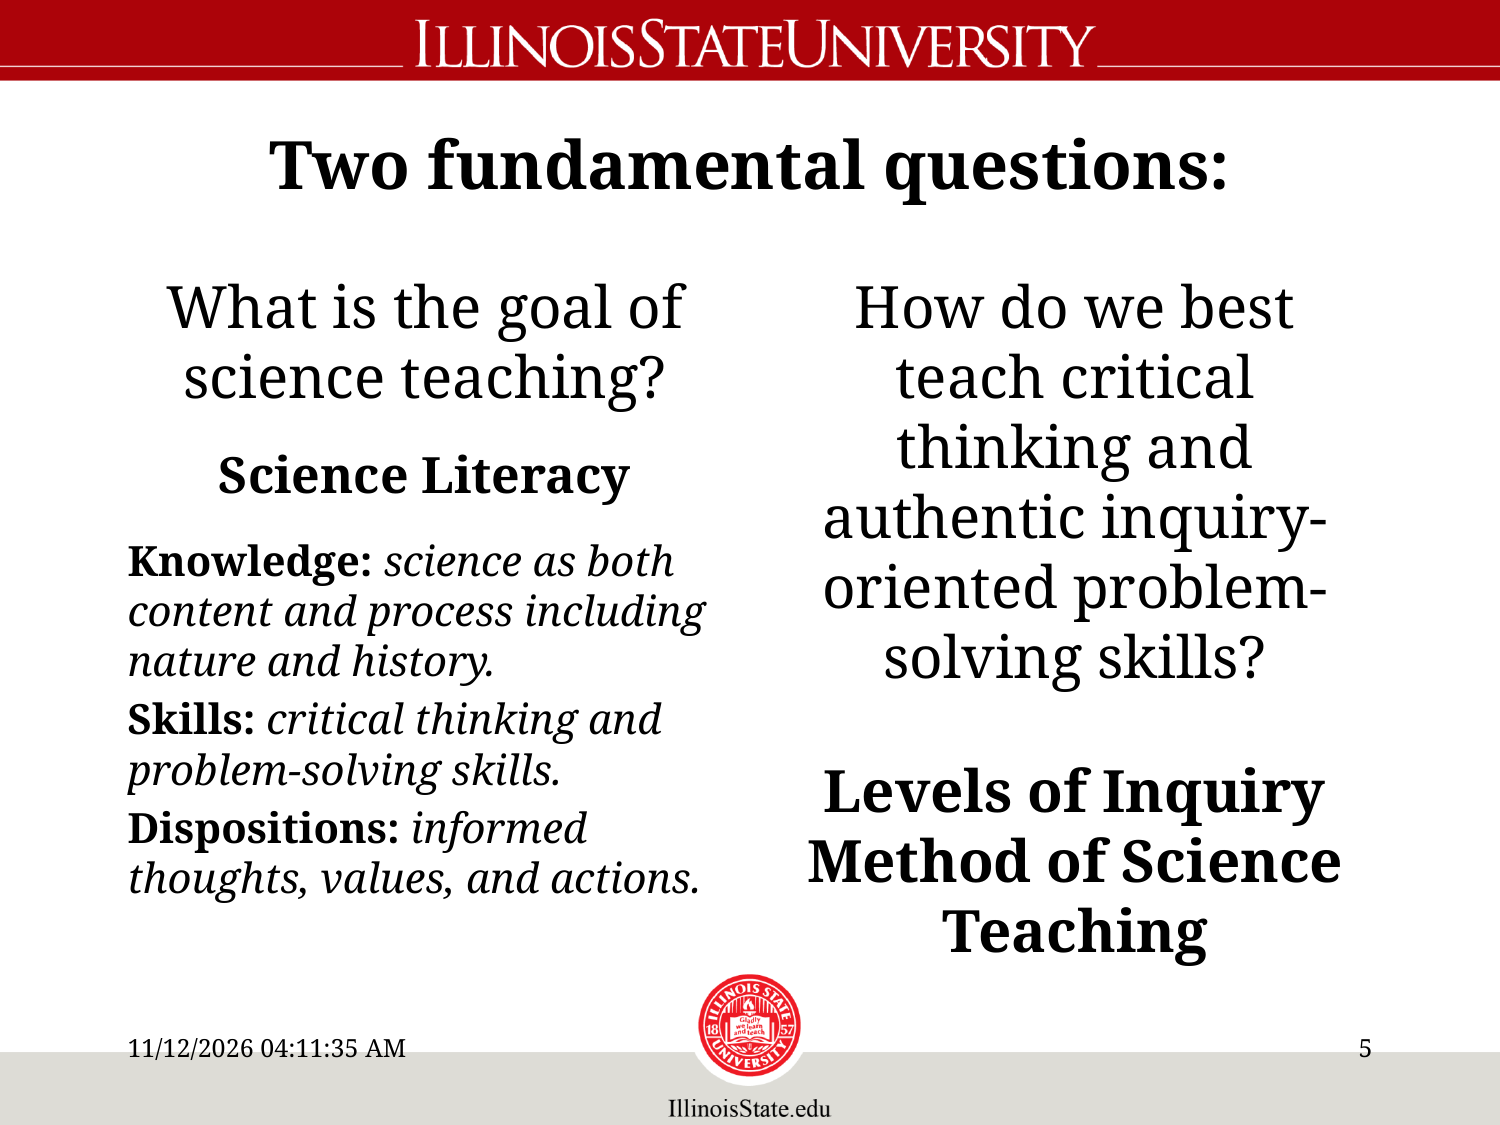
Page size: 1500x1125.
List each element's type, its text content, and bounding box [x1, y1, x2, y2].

list How do we best teach critical thinking and authentic inquiry-oriented problem-solving skills? Levels of Inquiry Method of Science Teaching [762, 262, 1388, 913]
slide_number 4 [1074, 1024, 1388, 1101]
list What is the goal of science teaching? Science Literacy Knowledge: science as both content and process including nature and history. Skills: critical thinking and problem-solving skills. Dispositions: informed thoughts, values, and actions. [112, 262, 738, 913]
title Two fundamental questions: [112, 99, 1388, 225]
picture [0, 0, 1500, 1125]
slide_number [112, 1024, 426, 1101]
